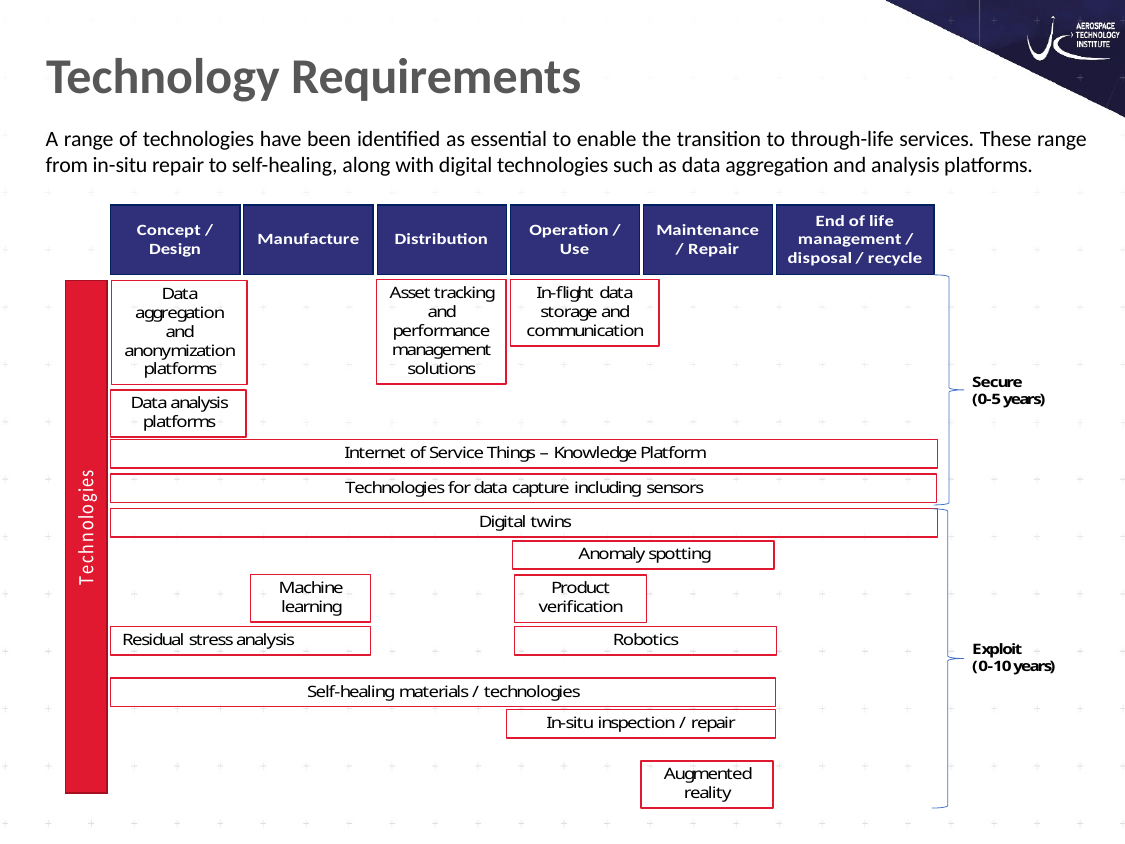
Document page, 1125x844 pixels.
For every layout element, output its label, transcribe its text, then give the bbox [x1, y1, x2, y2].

picture [0, 0, 1125, 844]
title Technology Requirements [30, 23, 1103, 117]
text_box A range of technologies have been identified as essential to enable the transition to through-life services. These range from in-situ repair to self-healing, along with digital technologies such as data aggregation and analysis platforms. [30, 117, 1103, 185]
